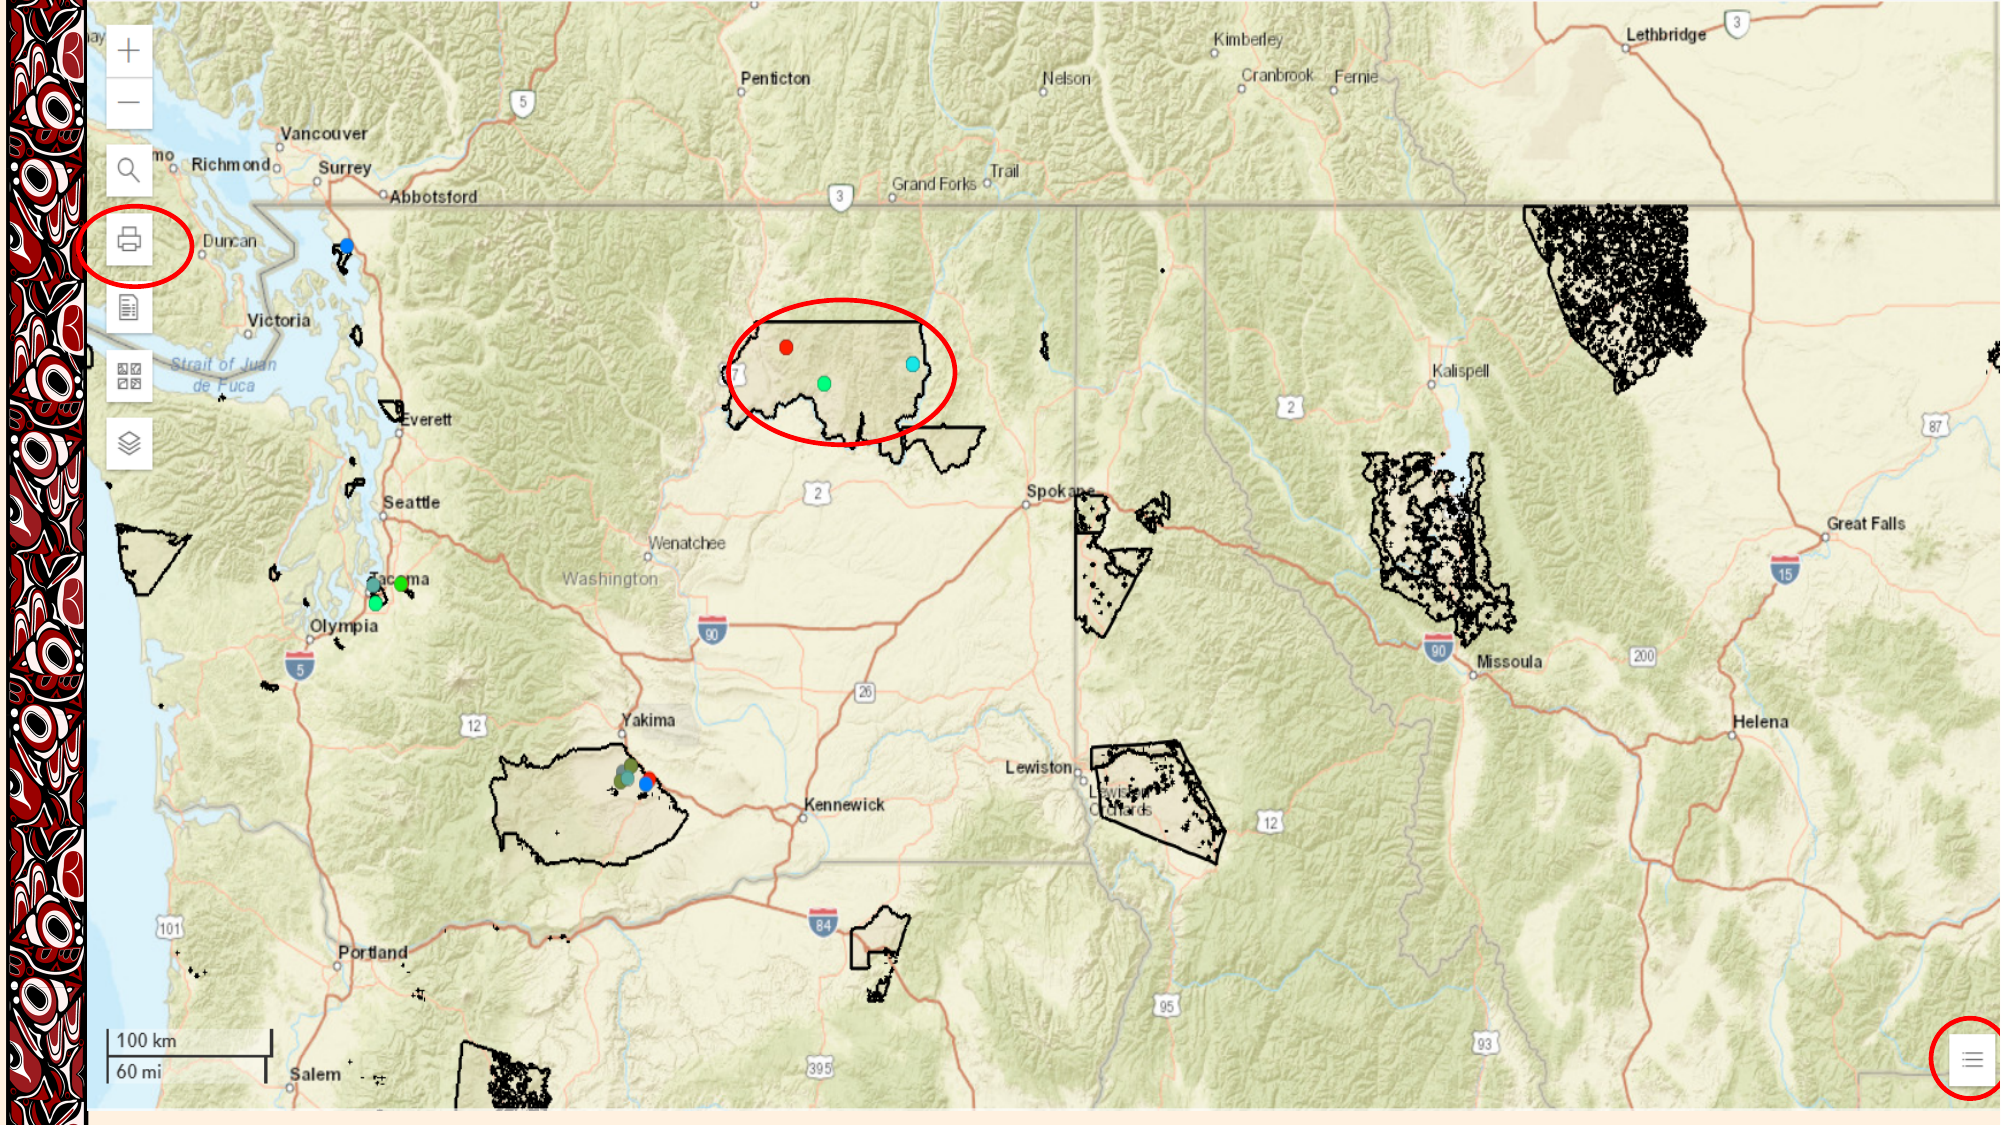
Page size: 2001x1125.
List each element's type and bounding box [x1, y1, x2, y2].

text_box [77, 223, 87, 270]
picture [0, 0, 2001, 1125]
